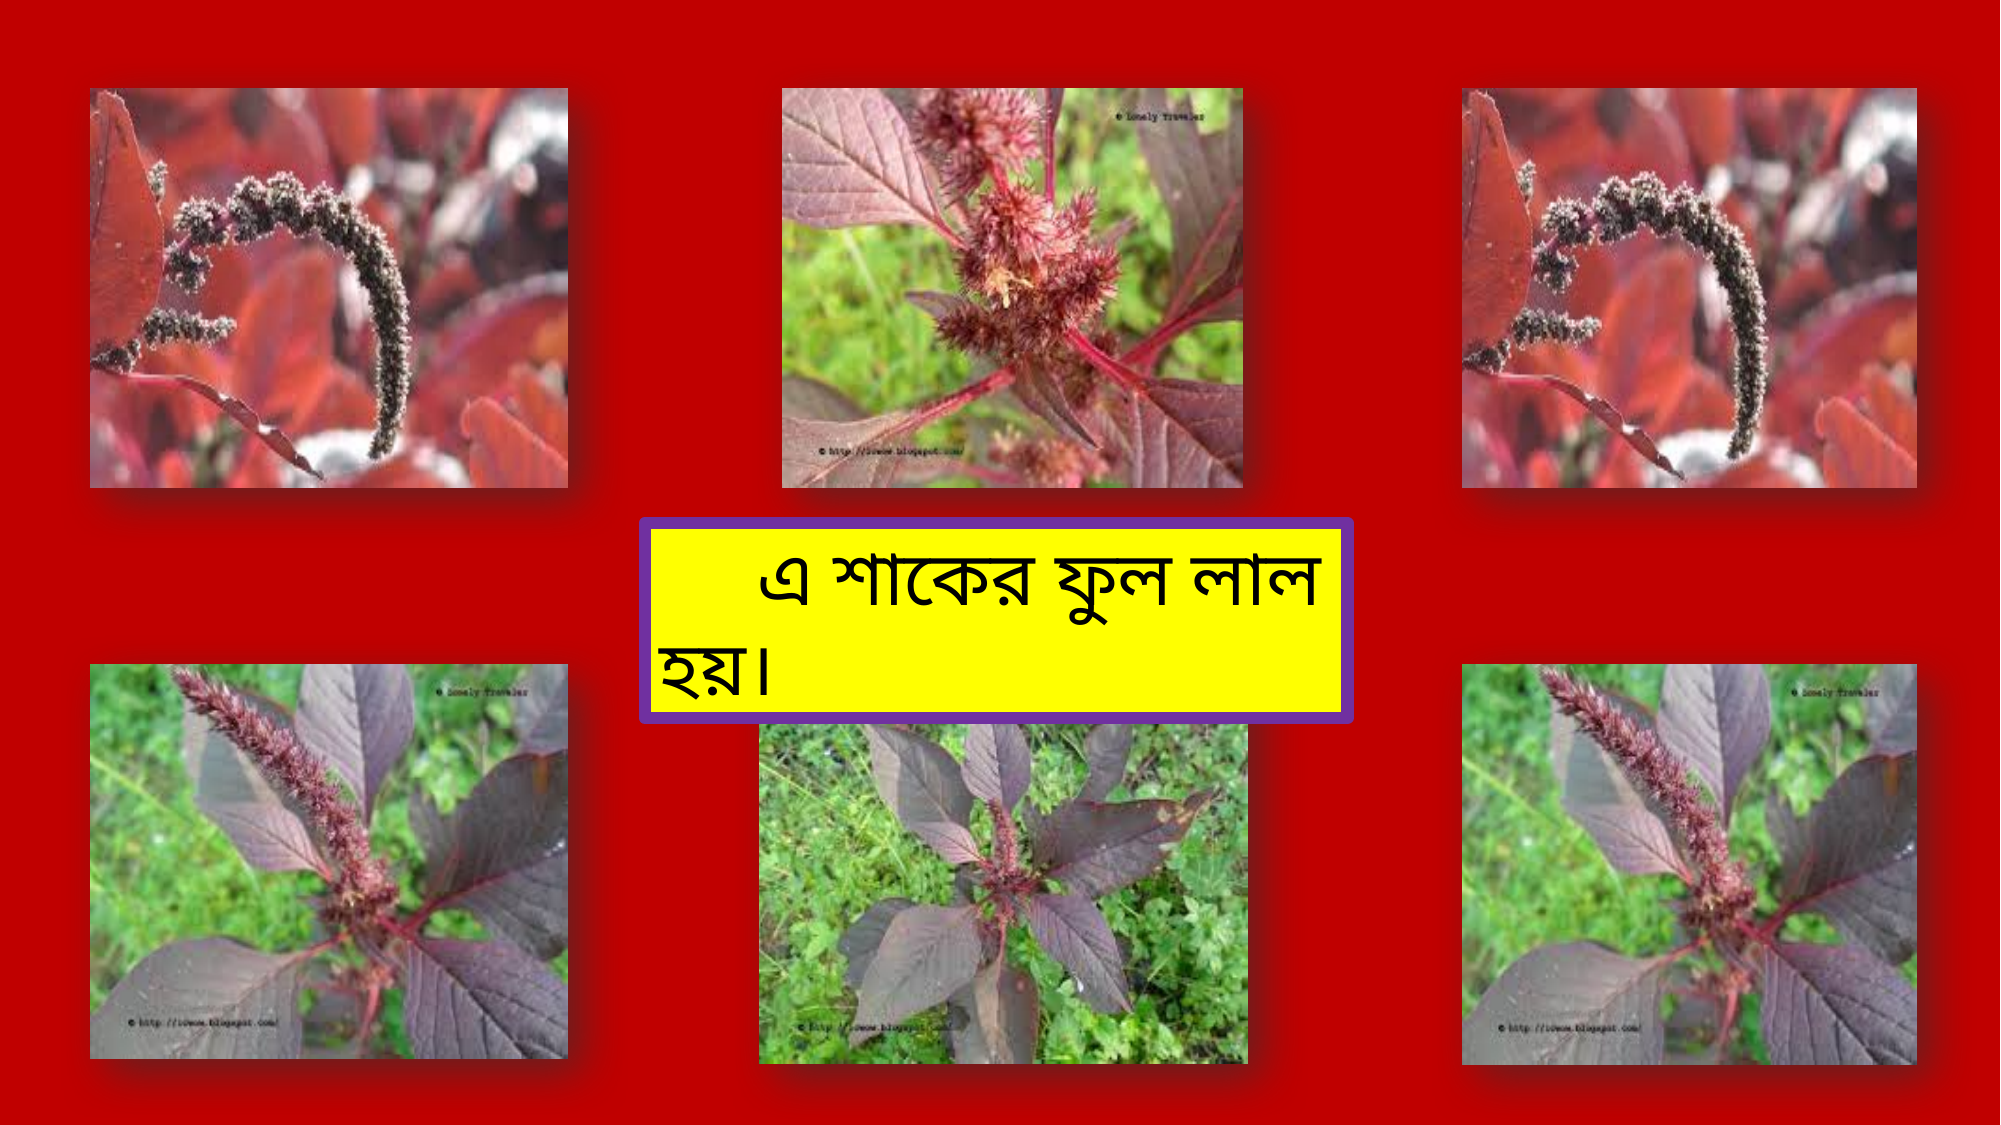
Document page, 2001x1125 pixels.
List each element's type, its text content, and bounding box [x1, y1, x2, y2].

picture [1462, 88, 1917, 488]
picture [90, 88, 568, 488]
picture [759, 667, 1248, 1064]
picture [1462, 664, 1917, 1065]
picture [782, 88, 1243, 488]
text_box এ শাকের ফুল লাল হয়। [644, 523, 1348, 718]
picture [90, 664, 568, 1060]
